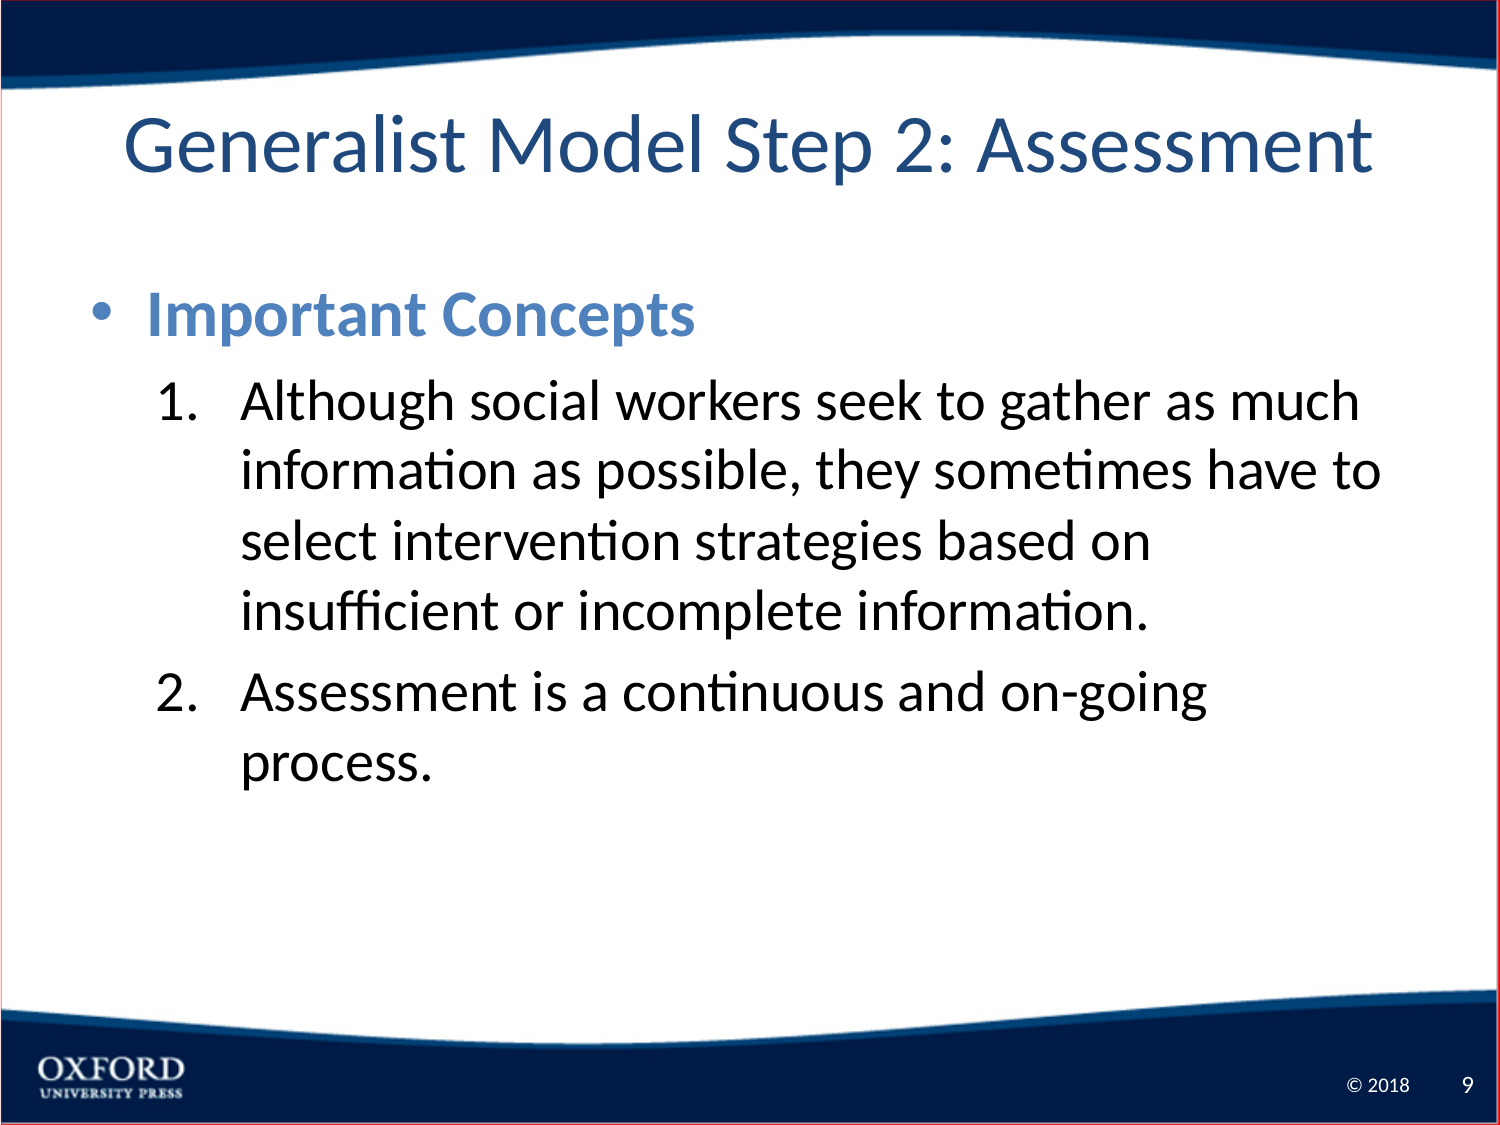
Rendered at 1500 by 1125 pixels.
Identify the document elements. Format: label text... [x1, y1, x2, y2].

picture [0, 0, 1500, 1125]
title Generalist Model Step 2: Assessment [75, 45, 1425, 233]
list Important Concepts Although social workers seek to gather as much information as possible, they sometimes have to select intervention strategies based on insufficient or incomplete information. Assessment is a continuous and on-going process. [75, 262, 1425, 1005]
